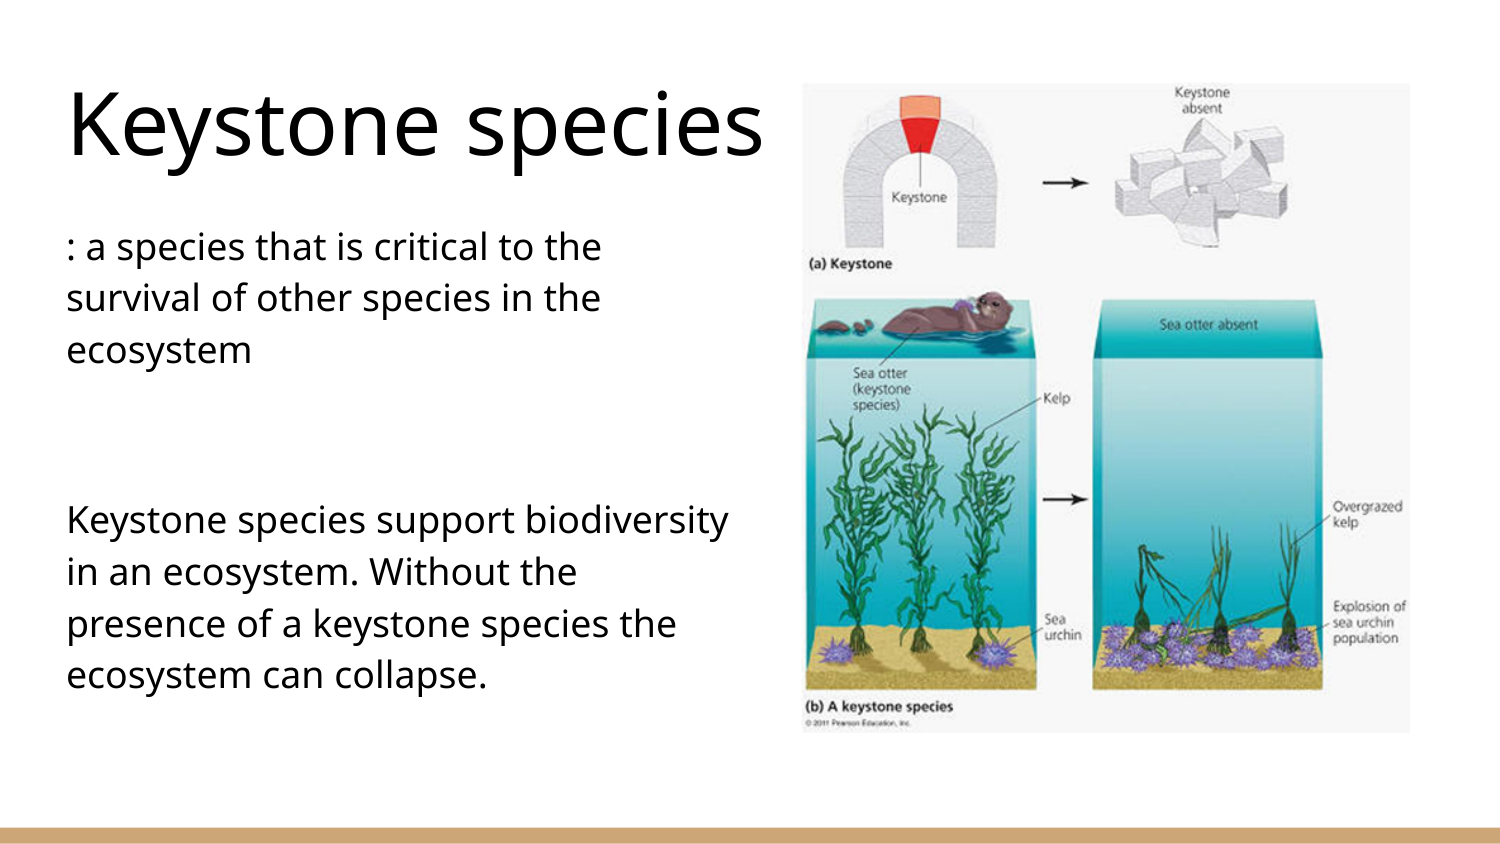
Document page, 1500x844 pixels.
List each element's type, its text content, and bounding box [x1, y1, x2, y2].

list : a species that is critical to the survival of other species in the ecosystem Keystone species support biodiversity in an ecosystem. Without the presence of a keystone species the ecosystem can collapse. [51, 200, 750, 752]
picture [801, 82, 1411, 734]
title Keystone species [51, 51, 1449, 189]
